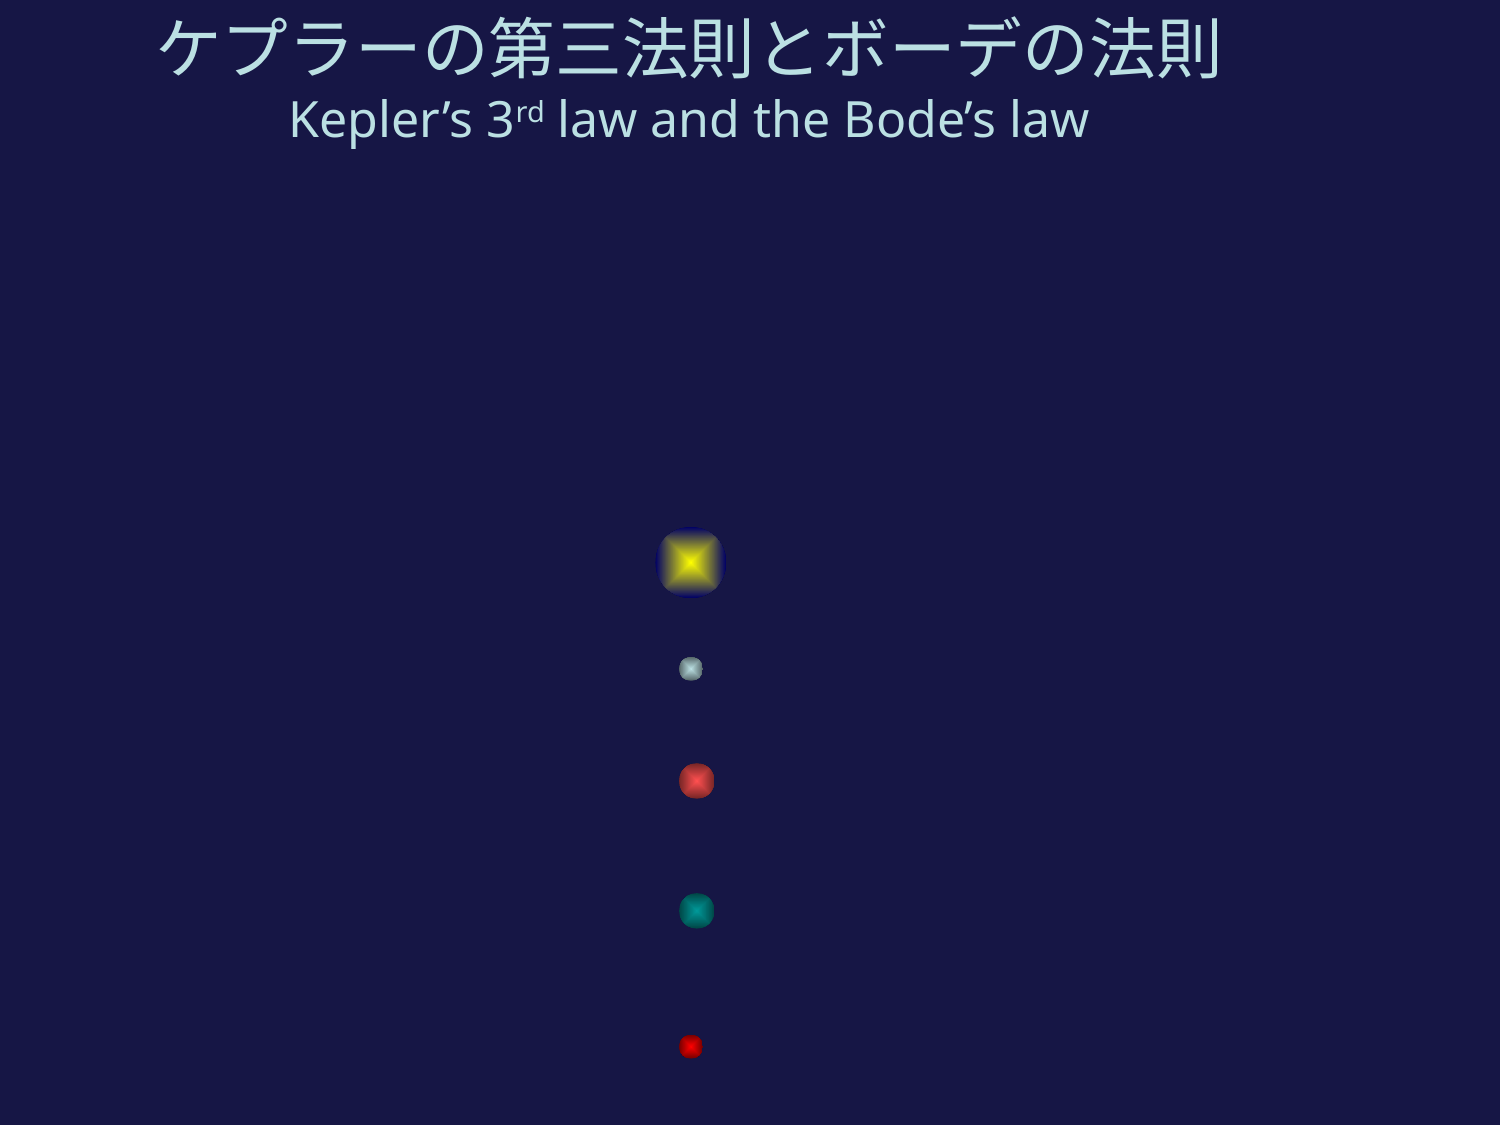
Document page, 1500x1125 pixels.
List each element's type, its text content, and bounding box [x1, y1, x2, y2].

text_box [679, 1034, 703, 1059]
text_box [679, 763, 715, 799]
text_box [679, 893, 715, 929]
text_box [679, 657, 703, 681]
text_box ケプラーの第三法則とボーデの法則 Kepler’s 3rd law and the Bode’s law [140, 0, 1239, 155]
text_box [655, 527, 727, 599]
